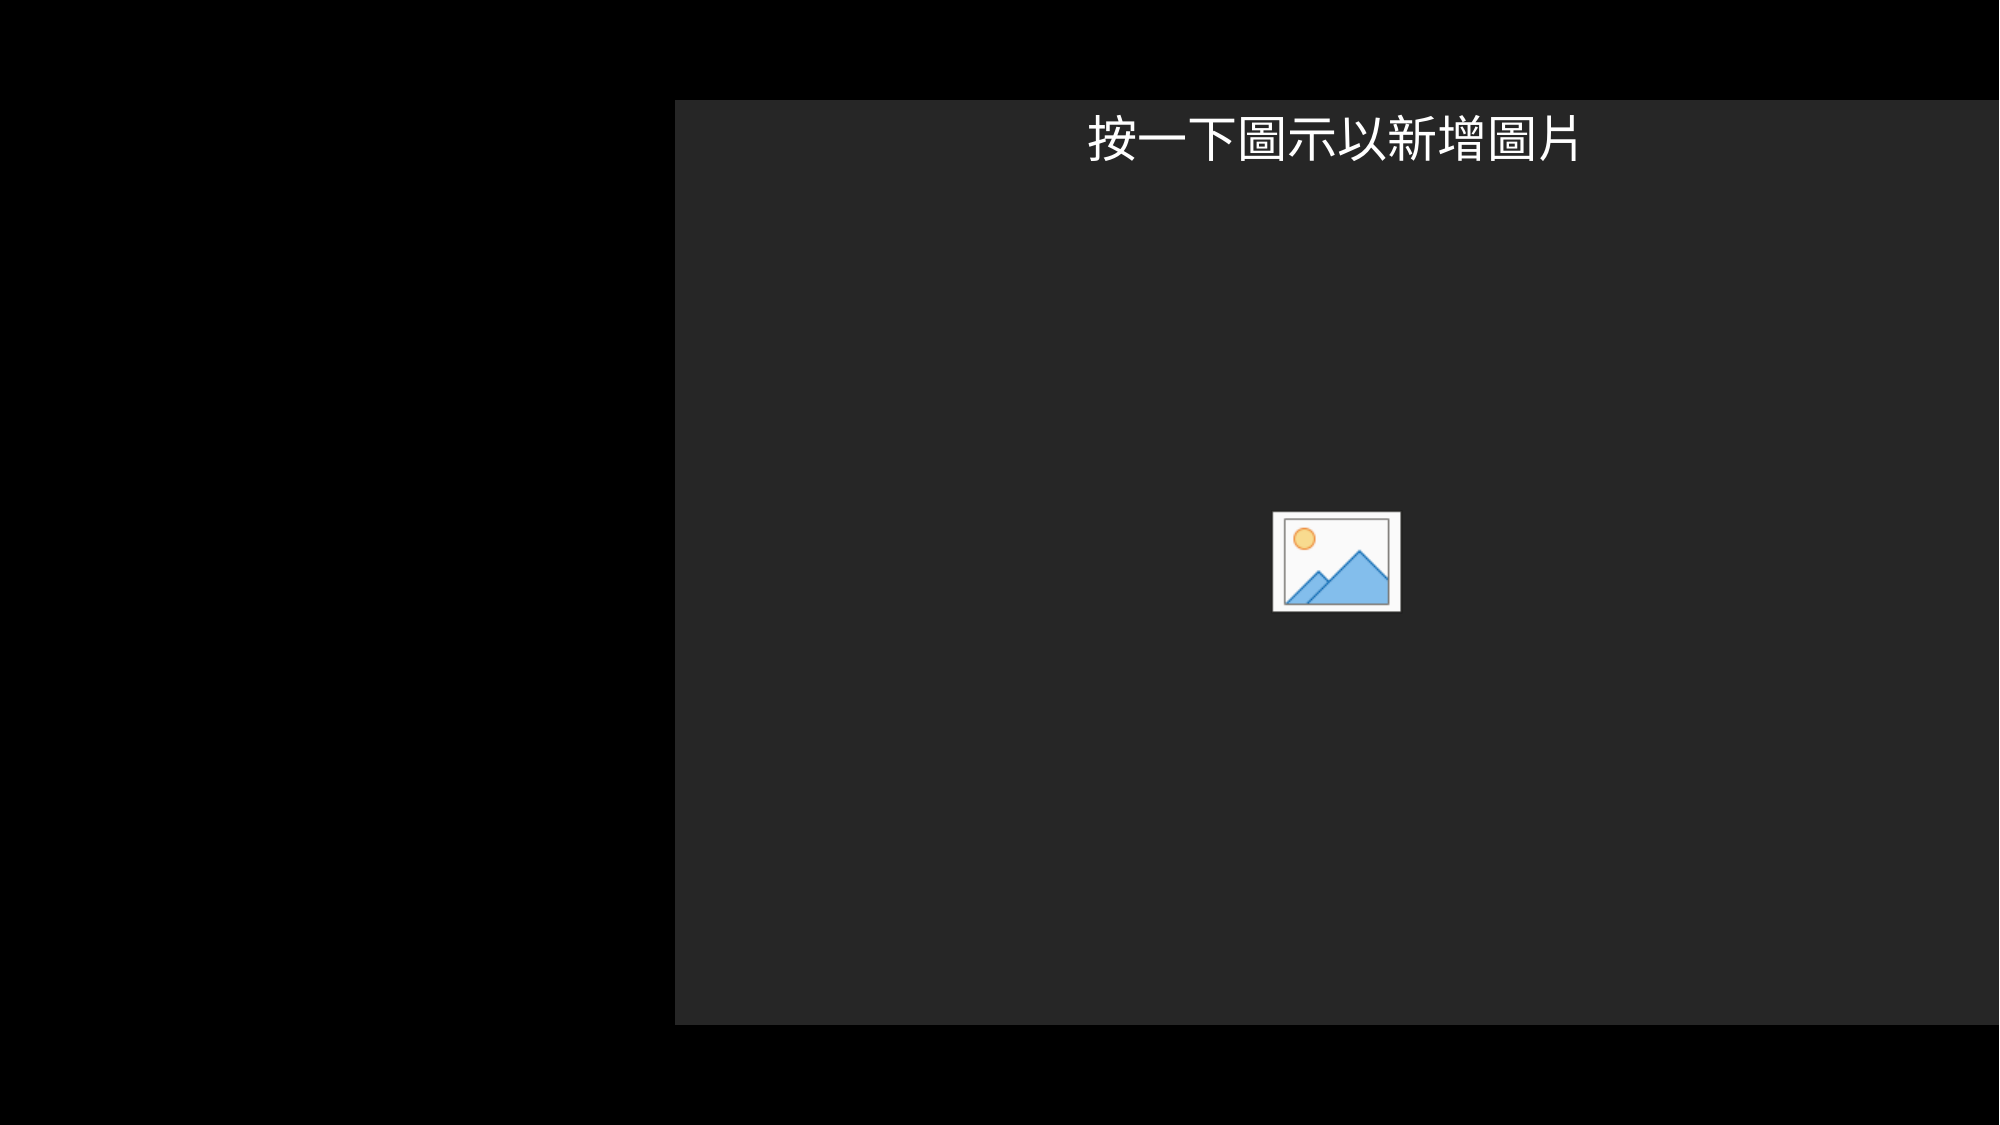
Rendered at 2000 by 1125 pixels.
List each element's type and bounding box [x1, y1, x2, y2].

picture [674, 99, 2000, 1025]
